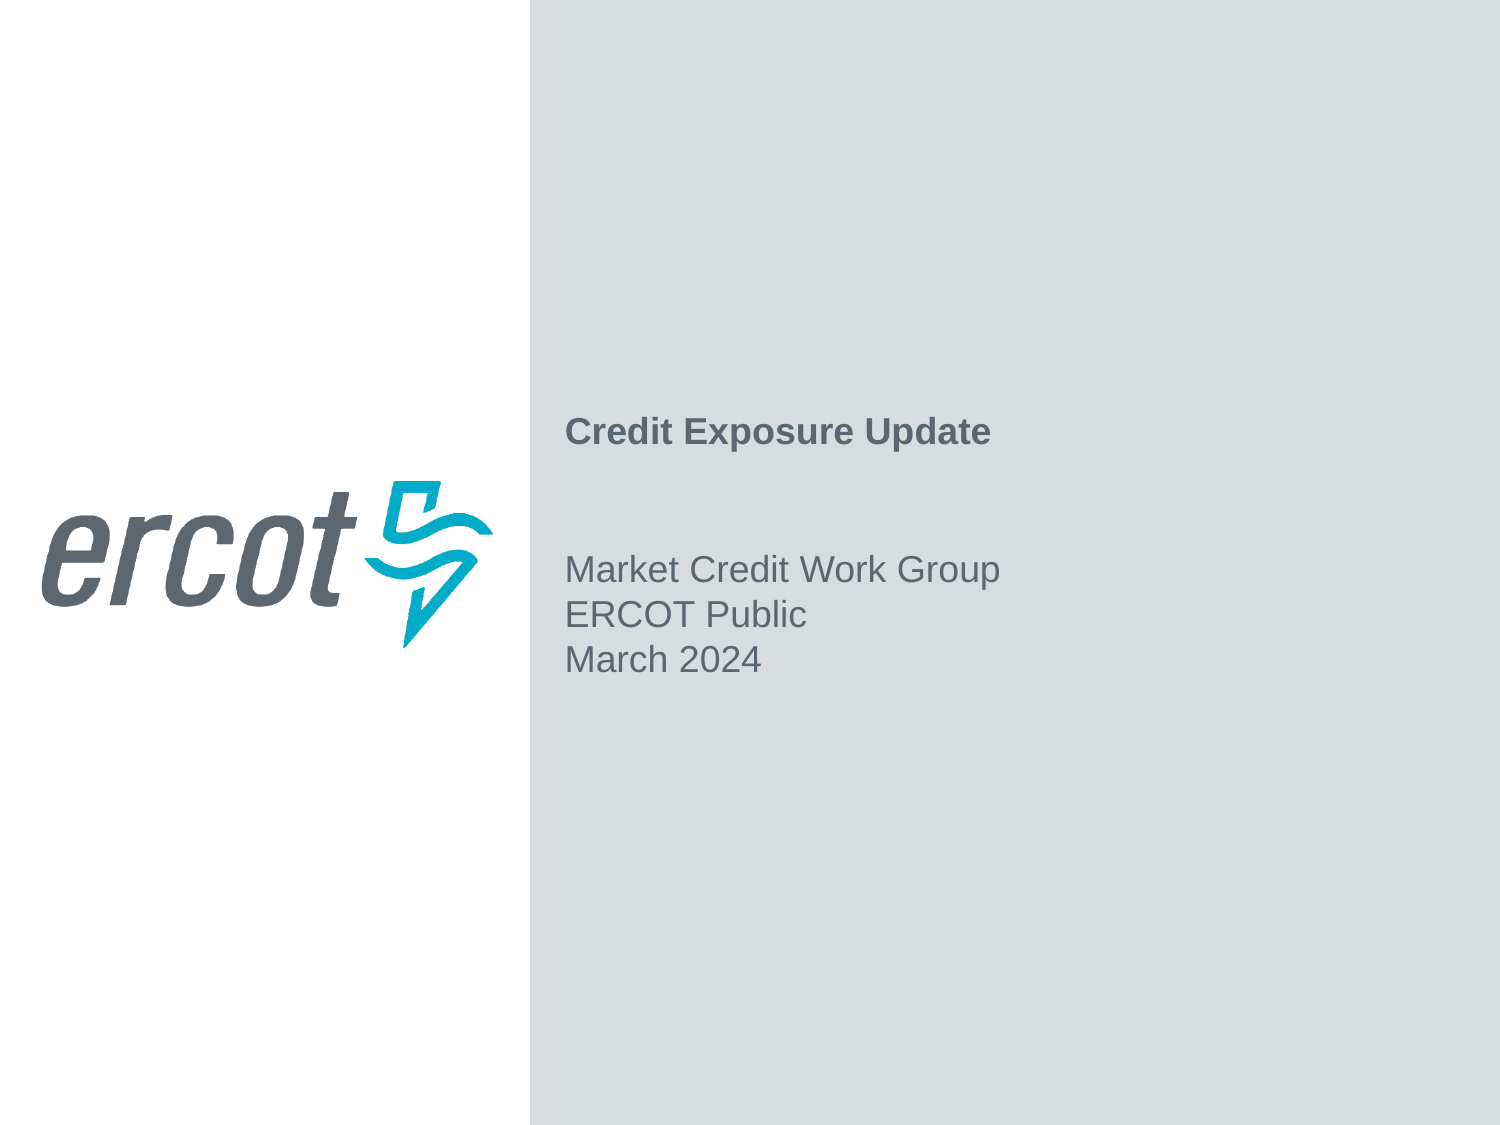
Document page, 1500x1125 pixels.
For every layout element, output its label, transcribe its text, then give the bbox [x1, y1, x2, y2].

text_box Credit Exposure Update [549, 399, 1477, 505]
picture [32, 471, 501, 654]
text_box Market Credit Work Group ERCOT Public March 2024 [549, 537, 1300, 688]
